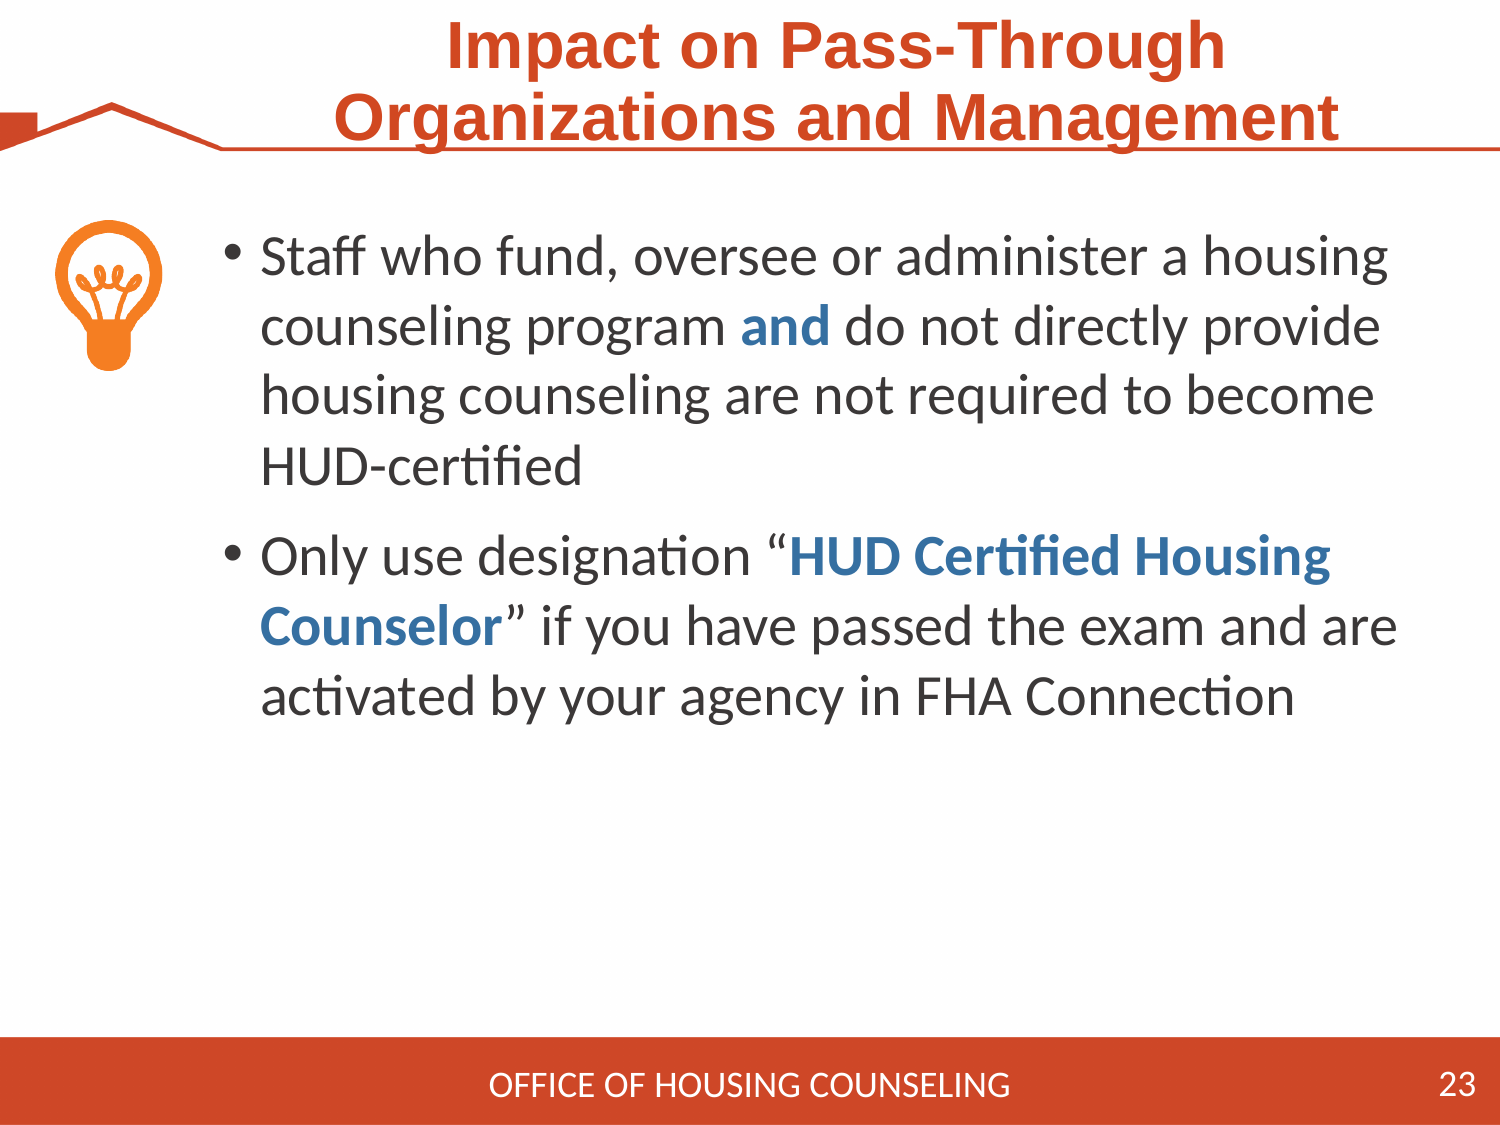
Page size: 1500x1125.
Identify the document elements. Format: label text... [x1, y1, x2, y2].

title Impact on Pass-Through Organizations and Management [222, 7, 1452, 159]
list Staff who fund, oversee or administer a housing counseling program and do not directly provide housing counseling are not required to become HUD-certified Only use designation “HUD Certified Housing Counselor” if you have passed the exam and are activated by your agency in FHA Connection [222, 216, 1452, 989]
picture [0, 0, 1500, 1125]
